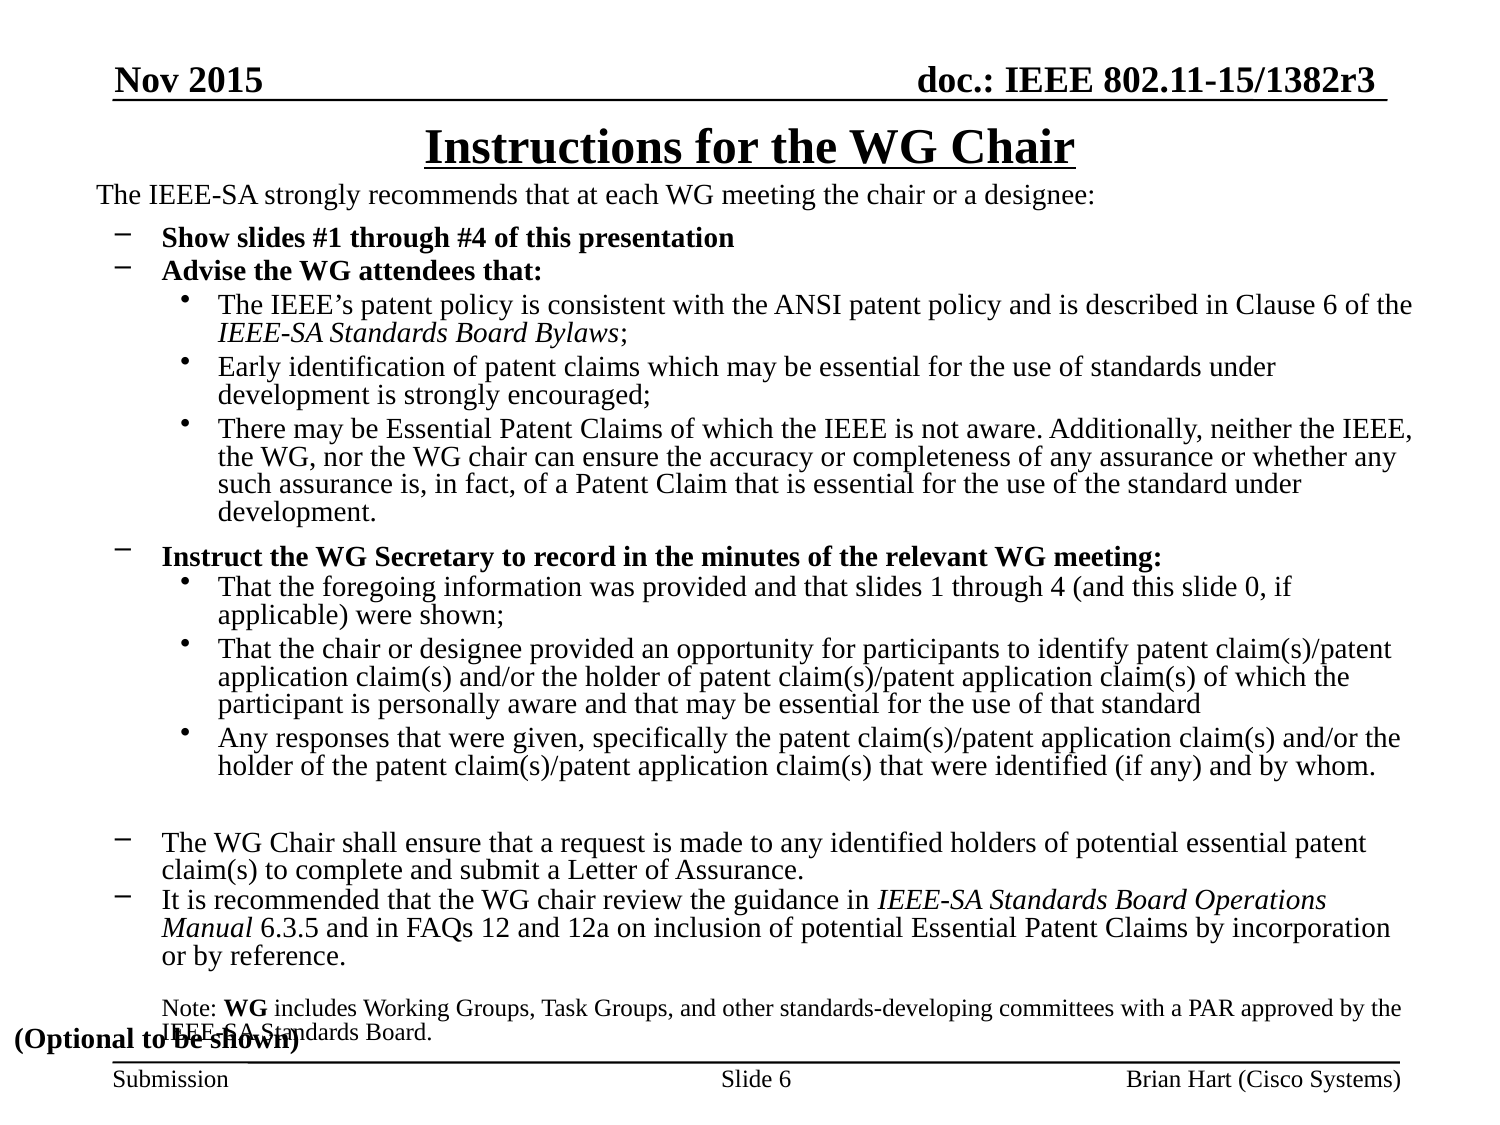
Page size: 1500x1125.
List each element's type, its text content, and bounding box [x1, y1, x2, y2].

slide_number Slide 6 [712, 1061, 800, 1093]
footer Brian Hart (Cisco Systems) [1122, 1061, 1402, 1093]
text_box (Optional to be shown) [0, 1012, 315, 1063]
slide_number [114, 54, 265, 101]
list The IEEE-SA strongly recommends that at each WG meeting the chair or a designee: Show slides #1 through #4 of this presentation Advise the WG attendees that: The IEEE’s patent policy is consistent with the ANSI patent policy and is described in Clause 6 of the IEEE-SA Standards Board Bylaws; Early identification of patent claims which may be essential for the use of standards under development is strongly encouraged; There may be Essential Patent Claims of which the IEEE is not aware. Additionally, neither the IEEE, the WG, nor the WG chair can ensure the accuracy or completeness of any assurance or whether any such assurance is, in fact, of a Patent Claim that is essential for the use of the standard under development. Instruct the WG Secretary to record in the minutes of the relevant WG meeting: That the foregoing information was provided and that slides 1 through 4 (and this slide 0, if applicable) were shown; That the chair or designee provided an opportunity for participants to identify patent claim(s)/patent application claim(s) and/or the holder of patent claim(s)/patent application claim(s) of which the participant is personally aware and that may be essential for the use of that standard Any responses that were given, specifically the patent claim(s)/patent application claim(s) and/or the holder of the patent claim(s)/patent application claim(s) that were identified (if any) and by whom. The WG Chair shall ensure that a request is made to any identified holders of potential essential patent claim(s) to complete and submit a Letter of Assurance. It is recommended that the WG chair review the guidance in IEEE-SA Standards Board Operations Manual 6.3.5 and in FAQs 12 and 12a on inclusion of potential Essential Patent Claims by incorporation or by reference. Note: WG includes Working Groups, Task Groups, and other standards-developing committees with a PAR approved by the IEEE-SA Standards Board. [24, 174, 1438, 975]
title Instructions for the WG Chair [112, 112, 1388, 174]
